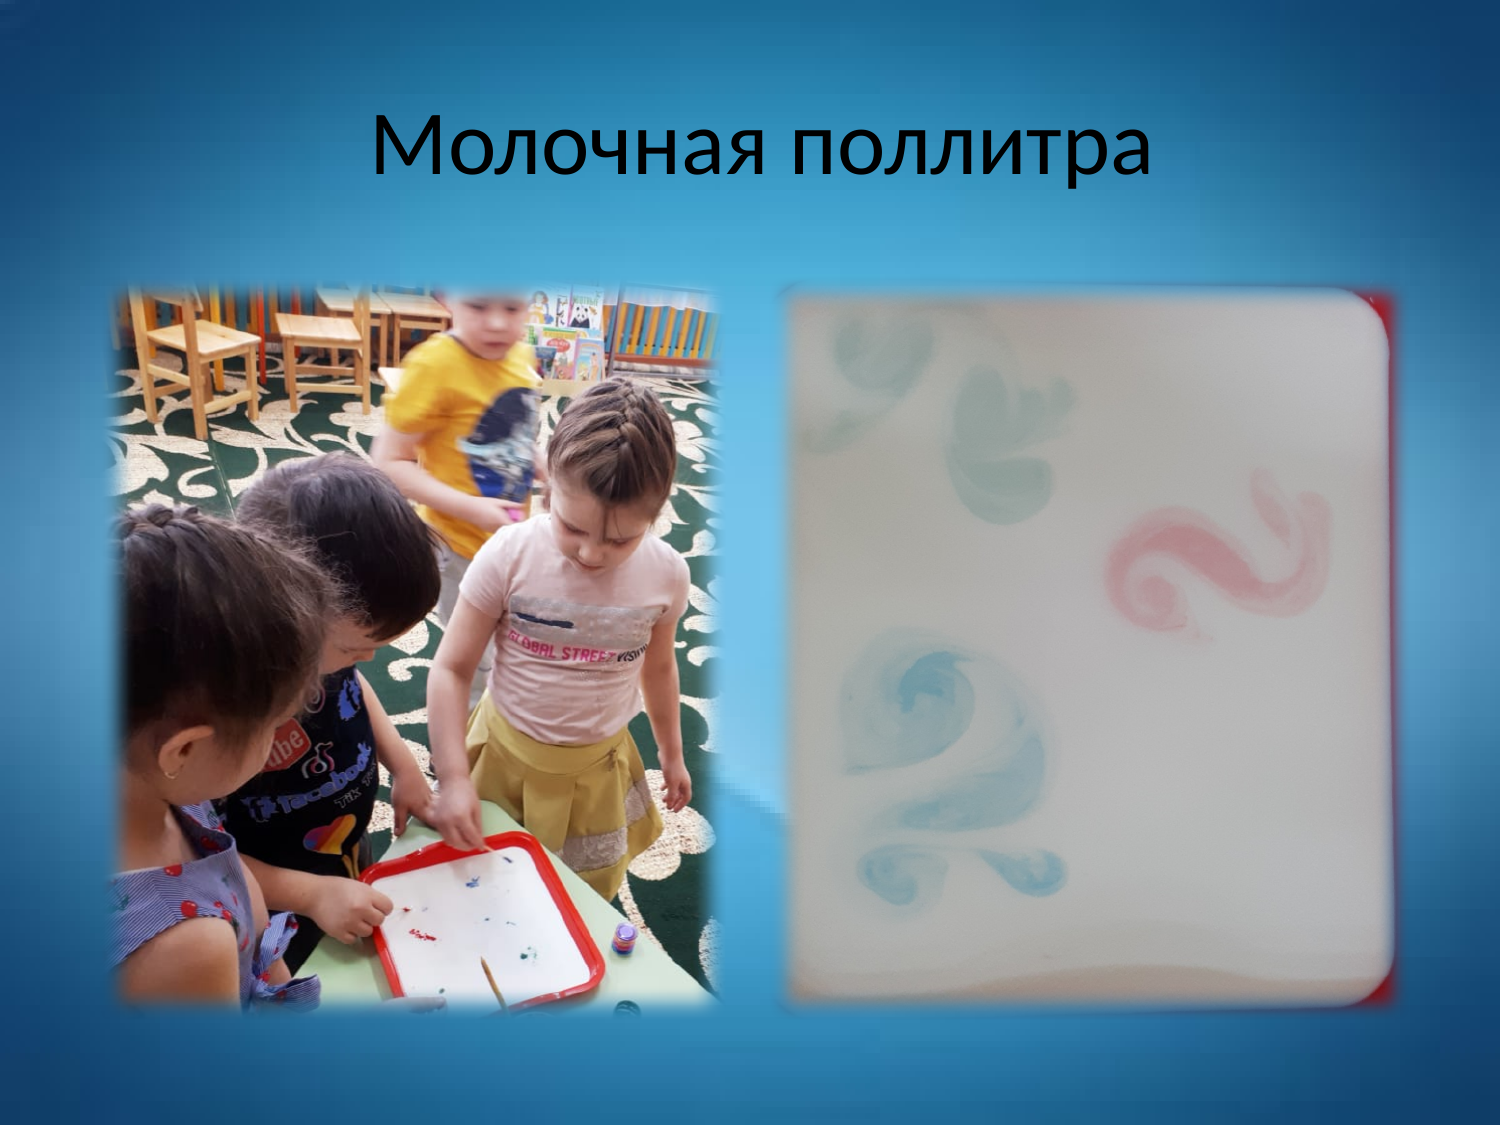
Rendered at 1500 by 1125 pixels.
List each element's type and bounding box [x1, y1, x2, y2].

list [100, 276, 726, 1020]
picture [0, 0, 1500, 1125]
